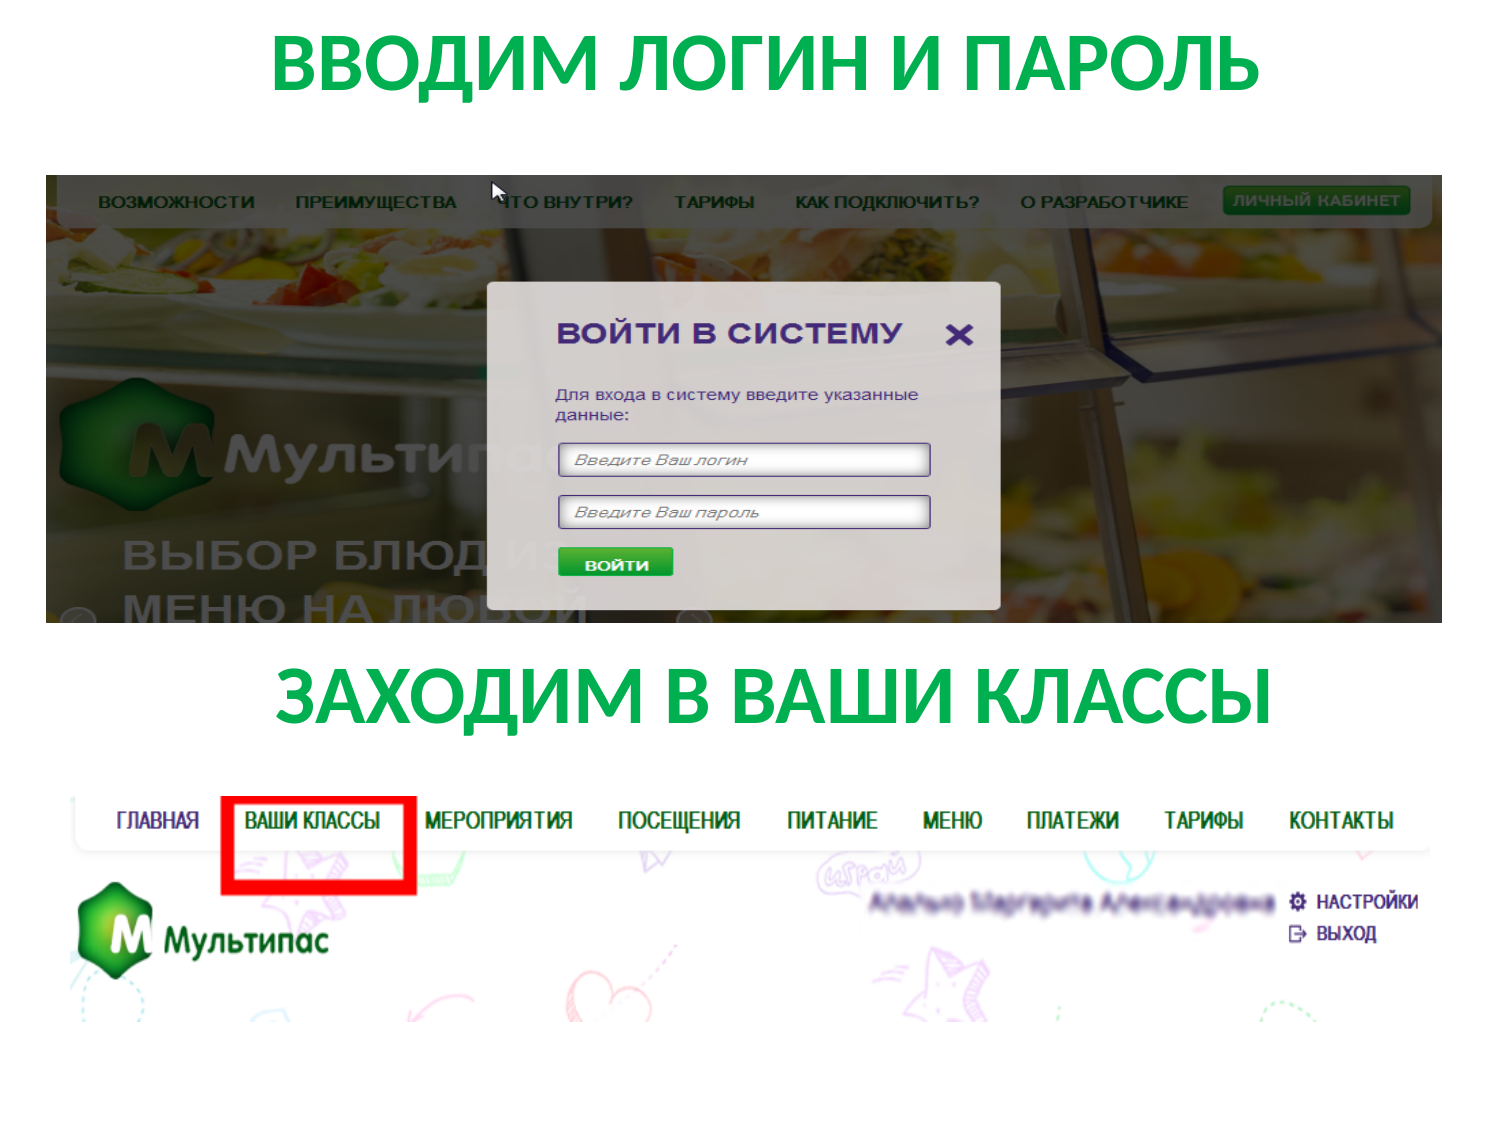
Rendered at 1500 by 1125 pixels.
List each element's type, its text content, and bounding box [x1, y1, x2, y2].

picture [46, 175, 1442, 623]
list Вводим логин и пароль Заходим в Ваши классы [75, 0, 1477, 1005]
picture [70, 796, 1430, 1023]
